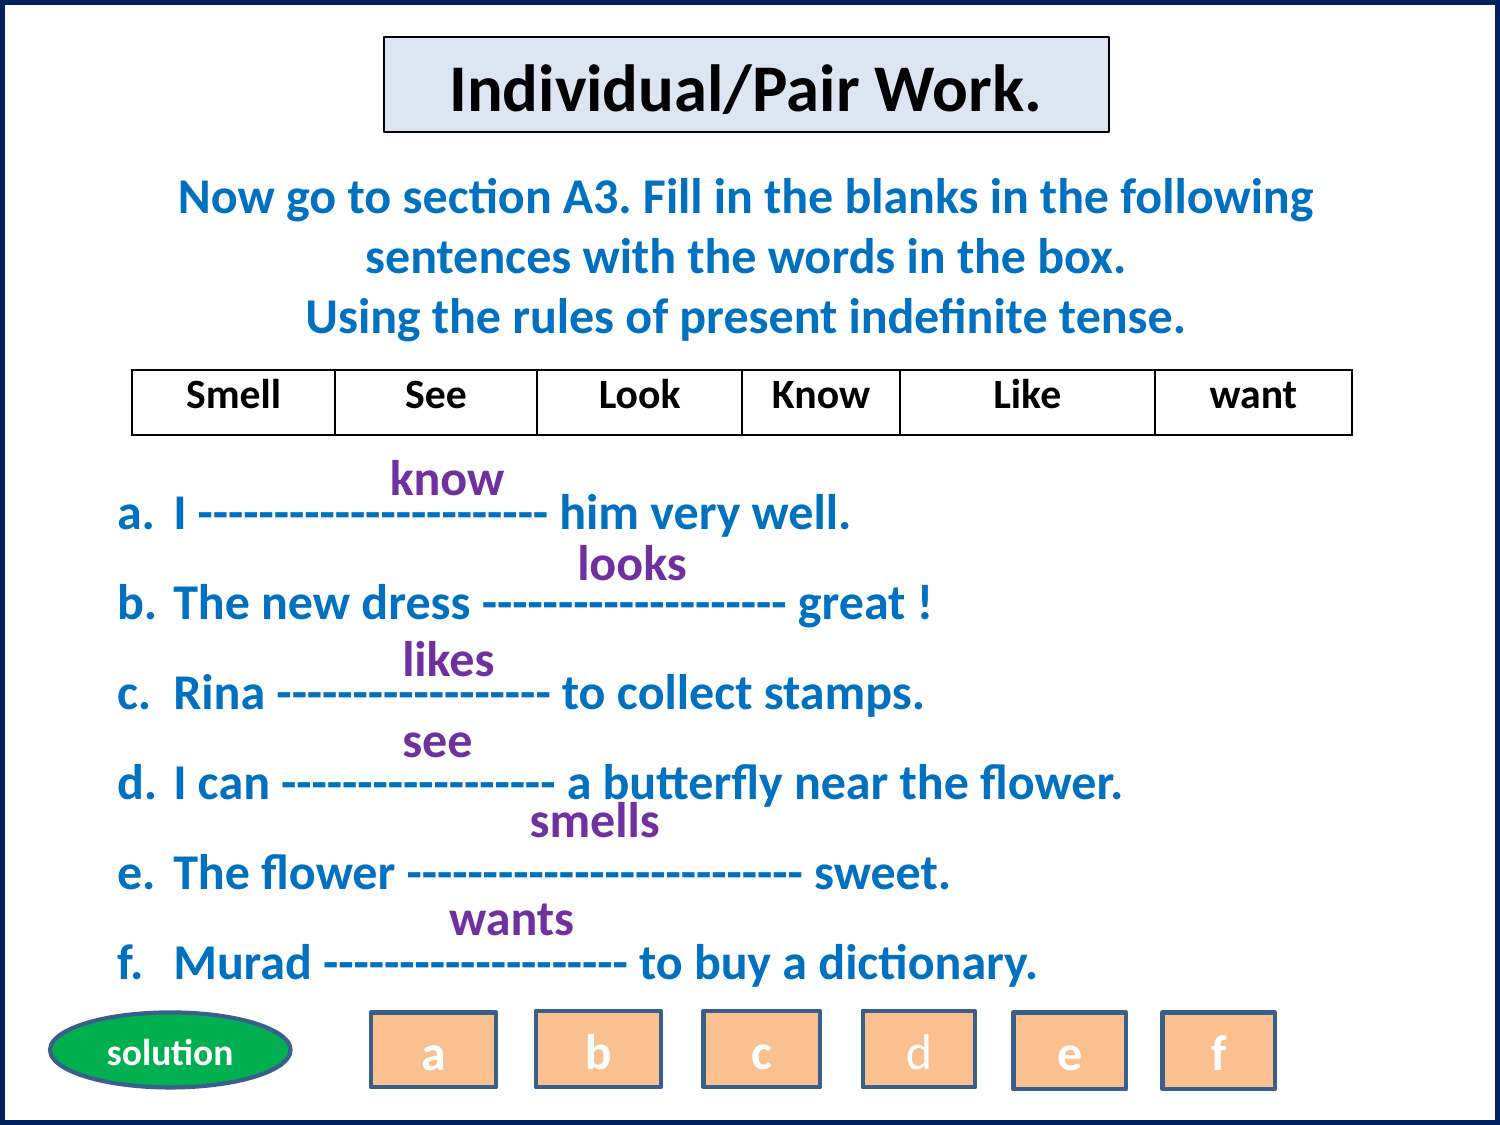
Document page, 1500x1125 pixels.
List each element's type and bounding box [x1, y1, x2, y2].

text_box [0, 0, 1500, 1125]
